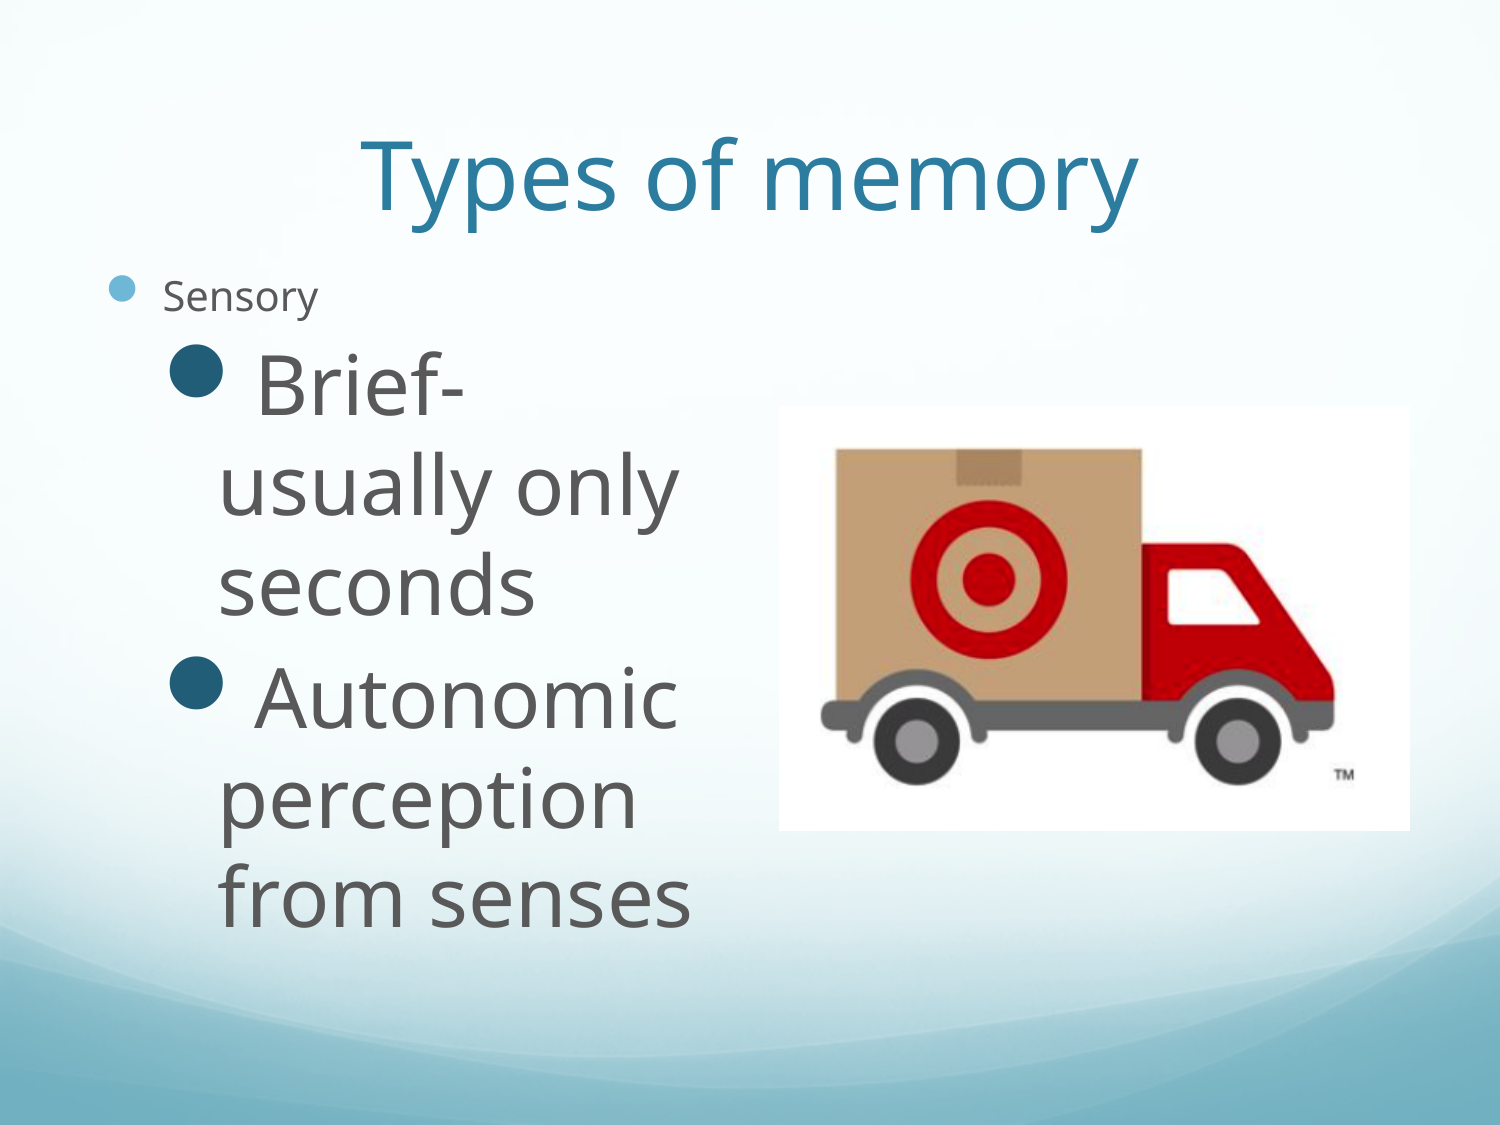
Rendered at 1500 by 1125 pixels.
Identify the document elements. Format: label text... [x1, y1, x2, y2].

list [778, 261, 1410, 976]
title Types of memory [90, 17, 1410, 237]
list Sensory Brief- usually only seconds Autonomic perception from senses [90, 262, 721, 975]
